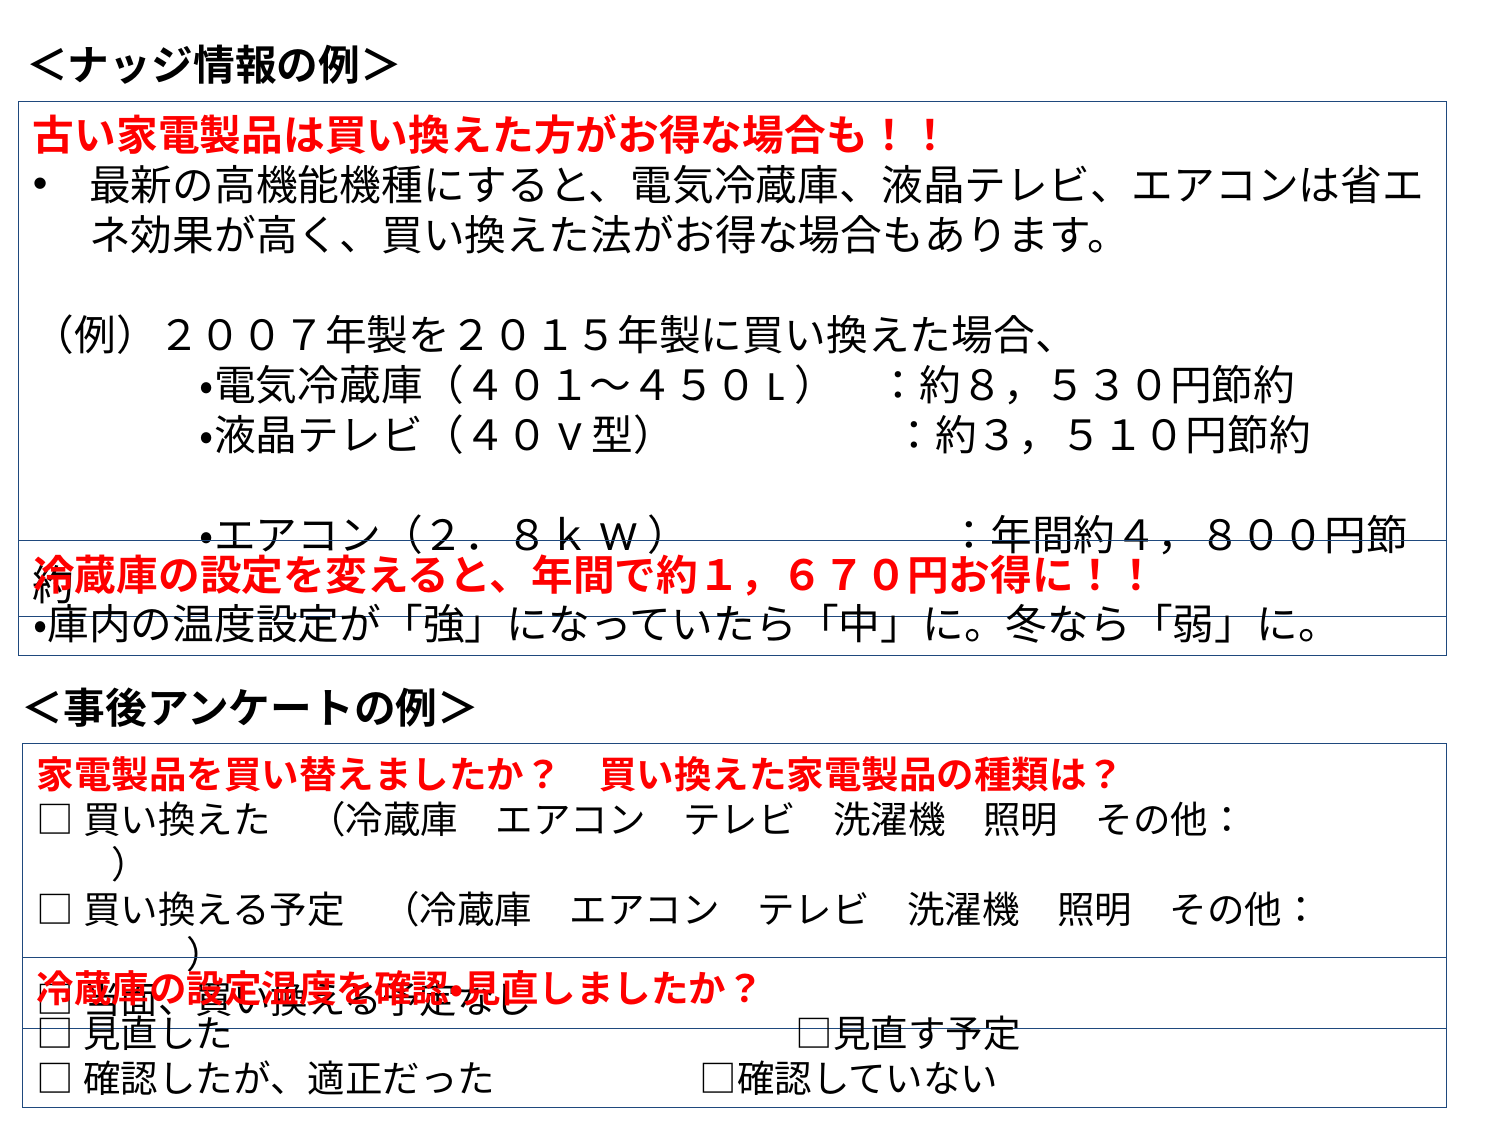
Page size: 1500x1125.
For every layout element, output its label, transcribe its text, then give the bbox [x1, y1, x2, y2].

text_box 家電製品を買い替えましたか？ 買い換えた家電製品の種類は？ □買い換えた （冷蔵庫 エアコン テレビ 洗濯機 照明 その他： ） □買い換える予定 （冷蔵庫 エアコン テレビ 洗濯機 照明 その他： ） □当面、買い換える予定なし [22, 743, 1447, 957]
text_box ＜事後アンケートの例＞ [7, 674, 494, 739]
text_box 冷蔵庫の設定を変えると、年間で約１，６７０円お得に！！ ・庫内の温度設定が「強」になっていたら「中」に。冬なら「弱」に。 [18, 540, 1447, 656]
text_box 古い家電製品は買い換えた方がお得な場合も！！ 最新の高機能機種にすると、電気冷蔵庫、液晶テレビ、エアコンは省エネ効果が高く、買い換えた法がお得な場合もあります。 （例）２００７年製を２０１５年製に買い換えた場合、 ・電気冷蔵庫（４０１～４５０L） ：約８，５３０円節約 ・液晶テレビ（４０V型） ：約３，５１０円節約 ・エアコン（２．８ｋW） ：年間約４，８００円節約 [18, 101, 1447, 540]
text_box ＜ナッジ情報の例＞ [11, 30, 417, 96]
text_box 冷蔵庫の設定温度を確認・見直しましたか？ □見直した □見直す予定 □確認したが、適正だった □確認していない [22, 957, 1447, 1108]
